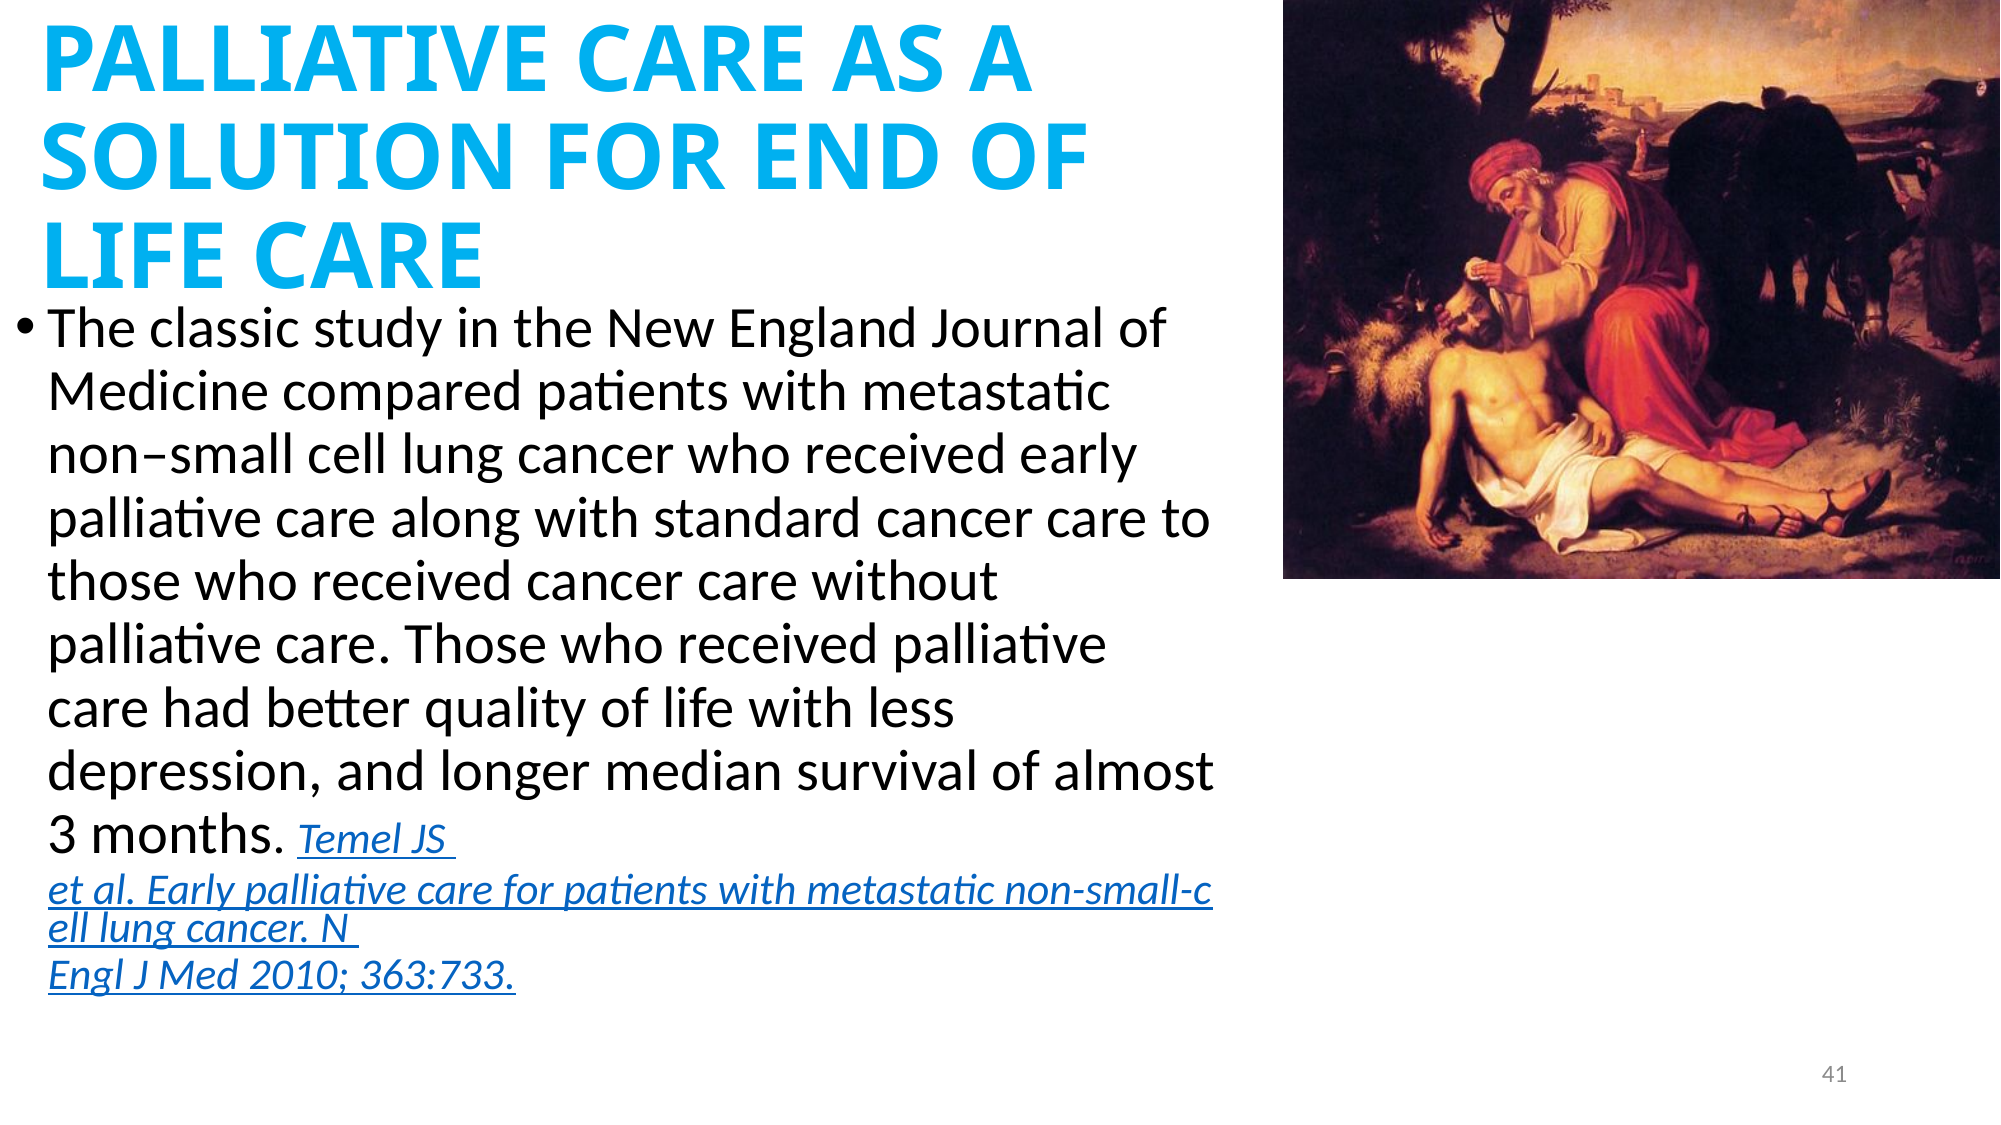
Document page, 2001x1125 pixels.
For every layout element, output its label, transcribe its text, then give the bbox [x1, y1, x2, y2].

picture [1283, 0, 2000, 580]
slide_number 41 [1412, 1042, 1863, 1103]
list The classic study in the New England Journal of Medicine compared patients with metastatic non–small cell lung cancer who received early palliative care along with standard cancer care to those who received cancer care without palliative care. Those who received palliative care had better quality of life with less depression, and longer median survival of almost 3 months. Temel JS et al. Early palliative care for patients with metastatic non-small-cell lung cancer. N Engl J Med 2010; 363:733. [0, 289, 1235, 977]
title PALLIATIVE CARE AS A SOLUTION FOR END OF LIFE CARE [24, 52, 1266, 269]
